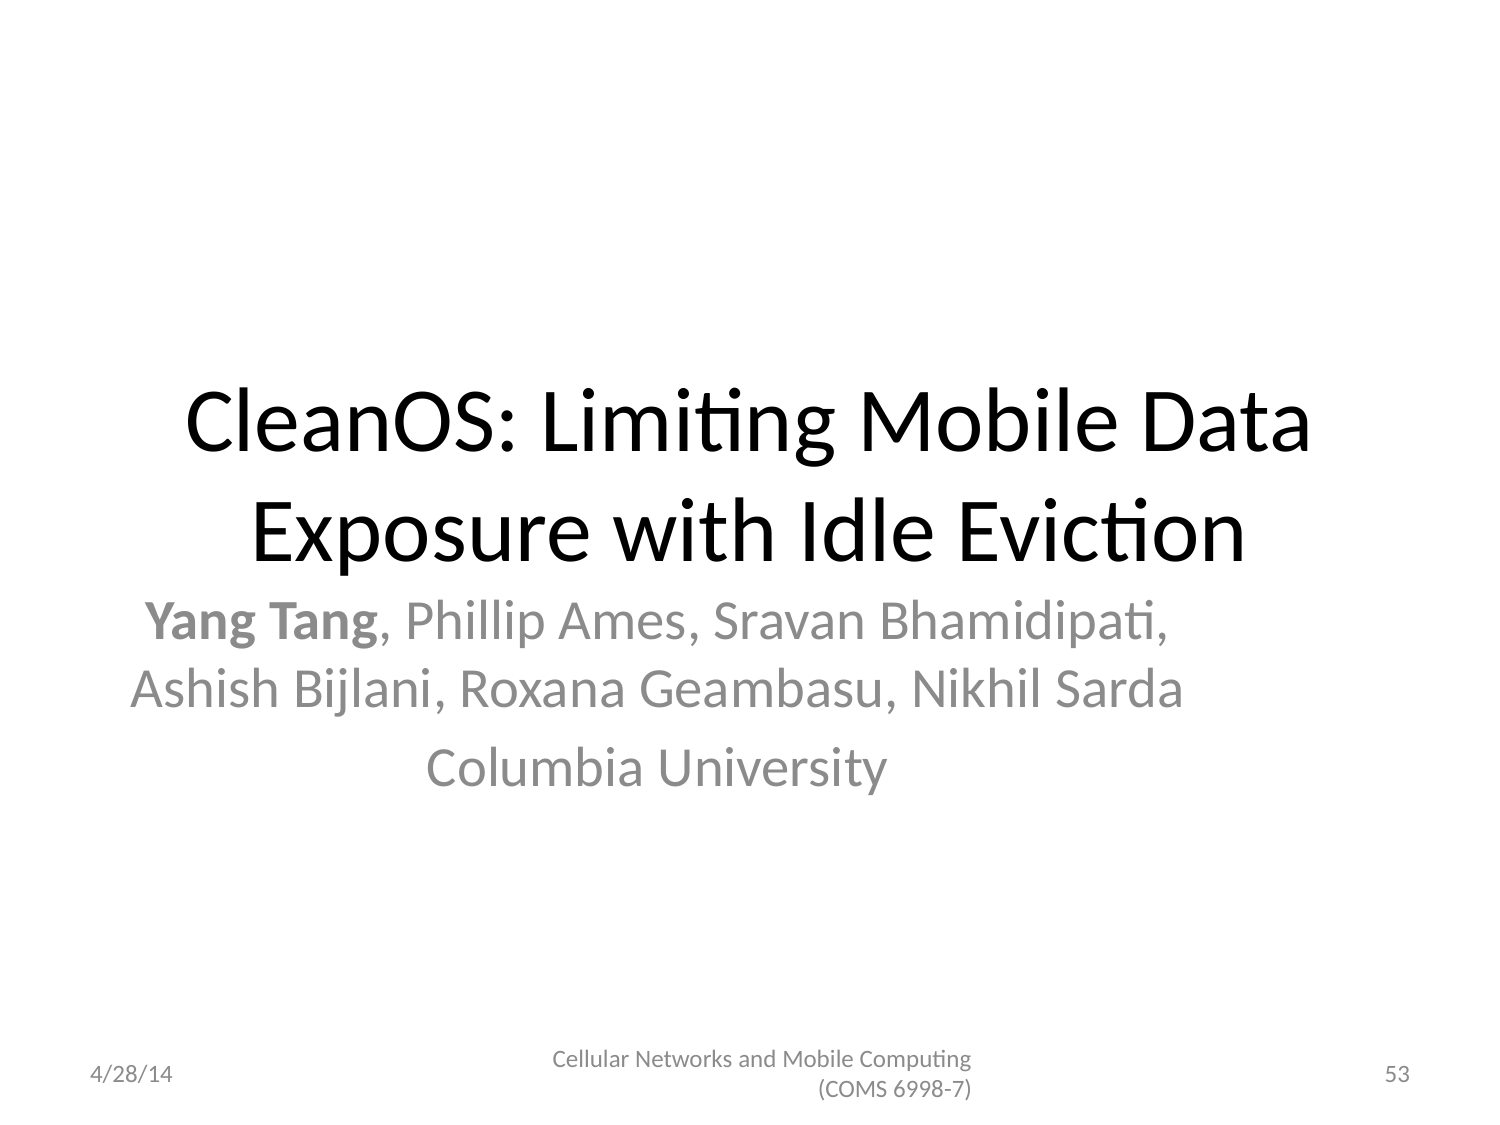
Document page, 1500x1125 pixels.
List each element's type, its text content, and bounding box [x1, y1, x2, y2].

title CleanOS: Limiting Mobile Data Exposure with Idle Eviction [112, 349, 1388, 591]
footer Cellular Networks and Mobile Computing (COMS 6998-7) [512, 1042, 988, 1103]
subtitle Yang Tang, Phillip Ames, Sravan Bhamidipati, Ashish Bijlani, Roxana Geambasu, Nikhil Sarda Columbia University [112, 575, 1204, 863]
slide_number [75, 1042, 425, 1103]
slide_number 53 [1074, 1042, 1425, 1103]
